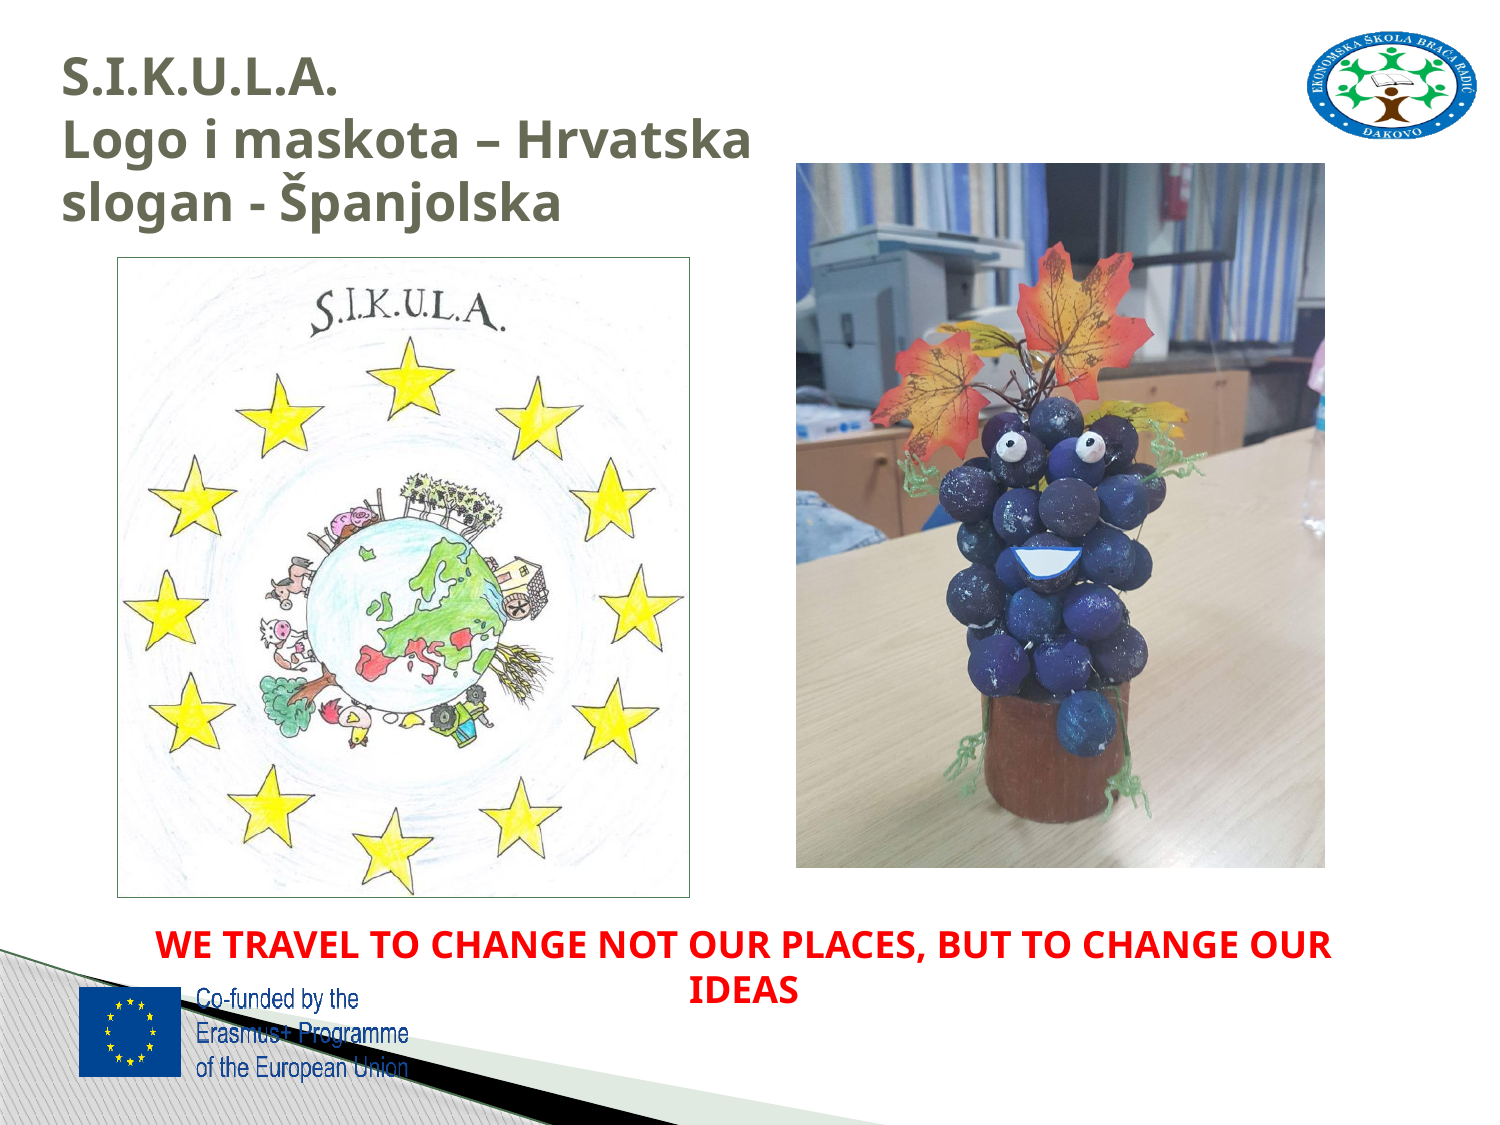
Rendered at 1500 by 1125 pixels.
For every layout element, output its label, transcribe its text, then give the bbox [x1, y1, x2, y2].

picture [79, 987, 409, 1083]
picture [1304, 30, 1478, 141]
text_box WE TRAVEL TO CHANGE NOT OUR PLACES, BUT TO CHANGE OUR IDEAS [81, 913, 1407, 1019]
picture [796, 163, 1325, 868]
title S.I.K.U.L.A. Logo i maskota – Hrvatska slogan - Španjolska [46, 19, 774, 256]
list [116, 257, 690, 898]
